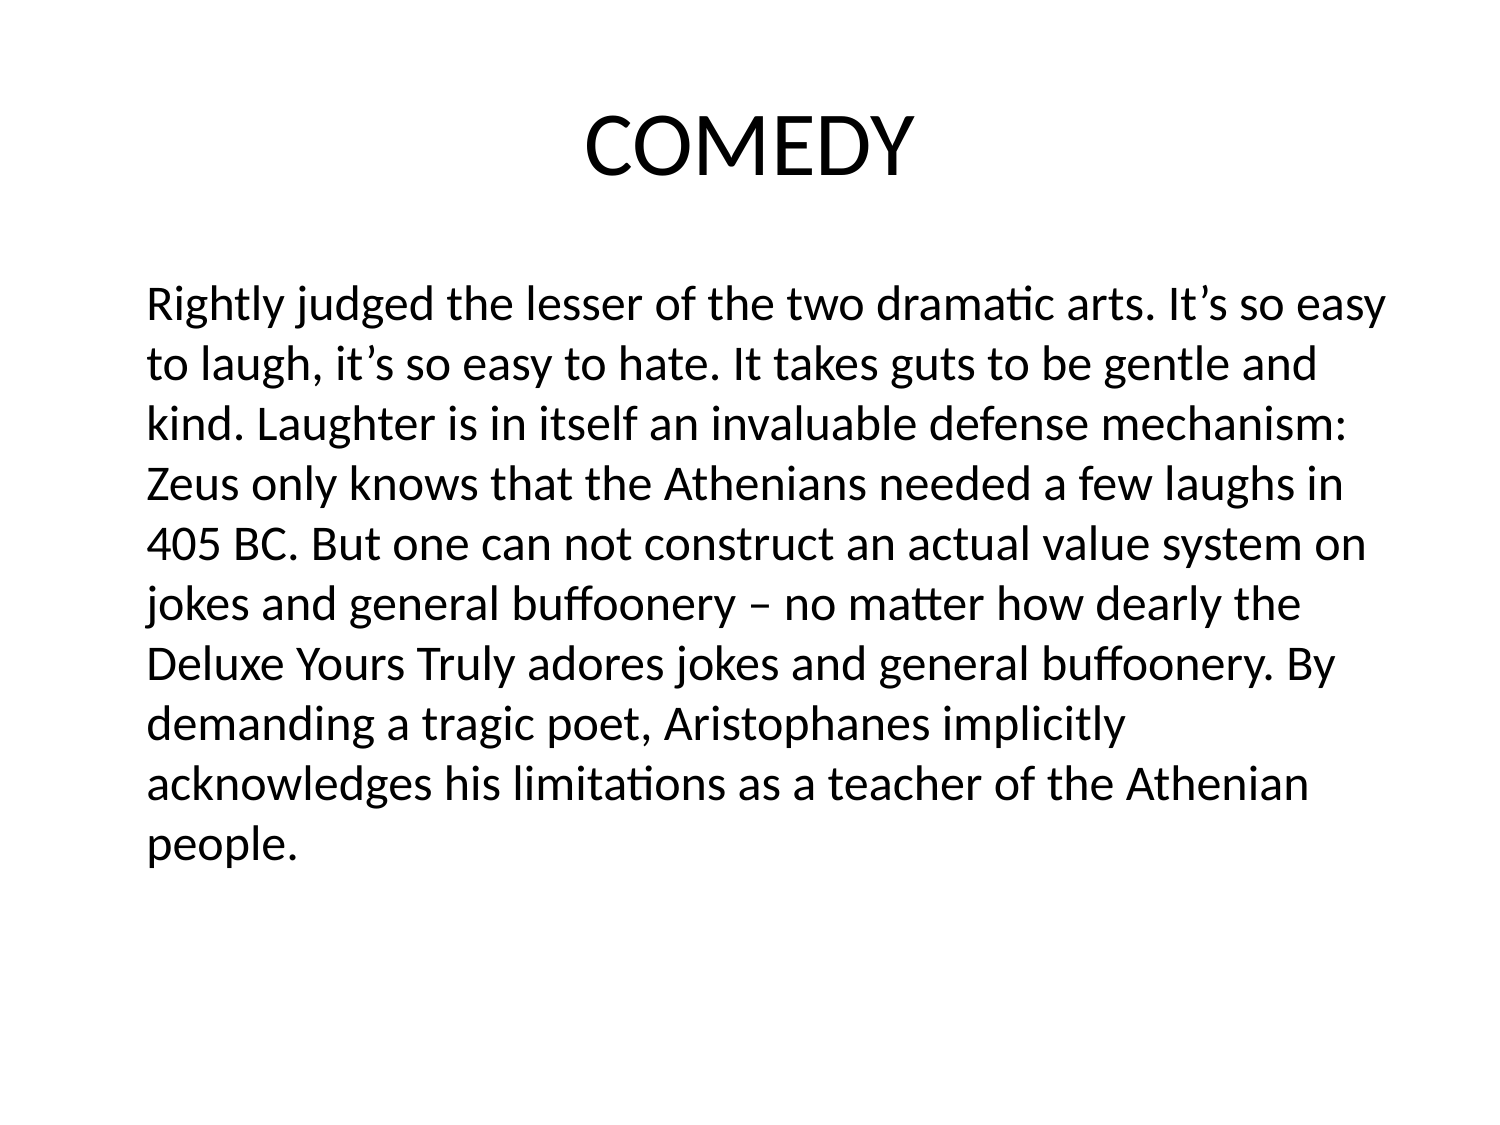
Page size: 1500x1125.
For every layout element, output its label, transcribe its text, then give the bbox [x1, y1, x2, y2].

list Rightly judged the lesser of the two dramatic arts. It’s so easy to laugh, it’s so easy to hate. It takes guts to be gentle and kind. Laughter is in itself an invaluable defense mechanism: Zeus only knows that the Athenians needed a few laughs in 405 BC. But one can not construct an actual value system on jokes and general buffoonery – no matter how dearly the Deluxe Yours Truly adores jokes and general buffoonery. By demanding a tragic poet, Aristophanes implicitly acknowledges his limitations as a teacher of the Athenian people. [75, 262, 1425, 1005]
title COMEDY [75, 45, 1425, 233]
